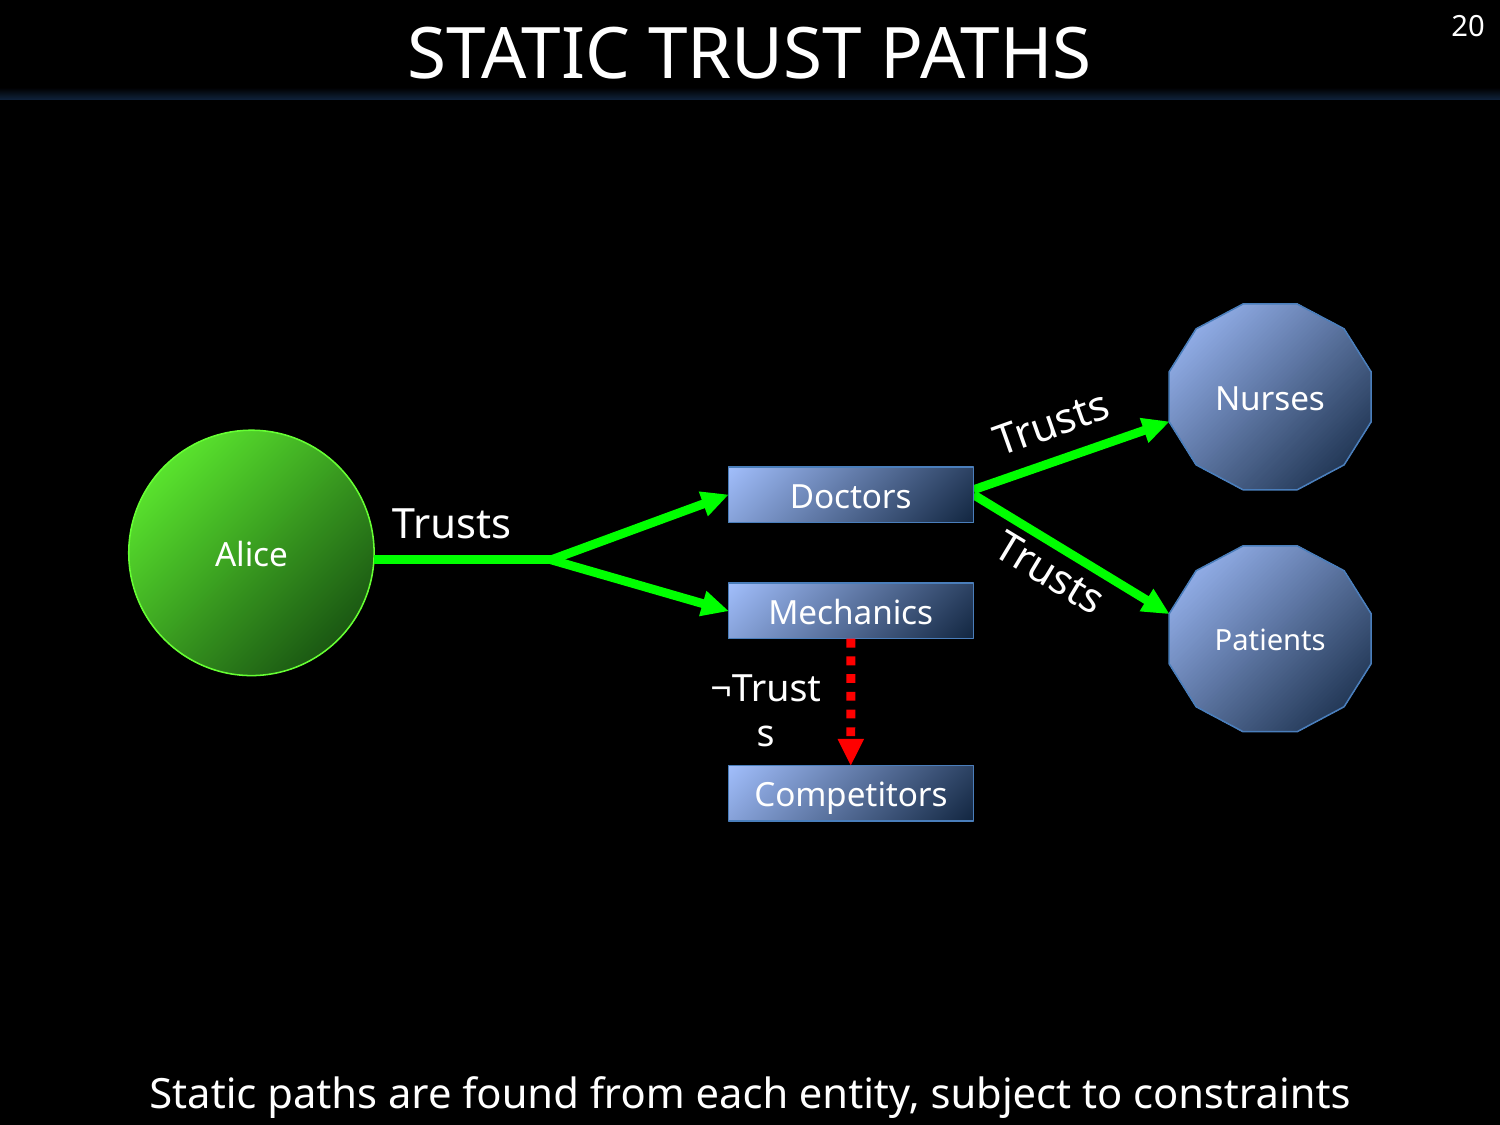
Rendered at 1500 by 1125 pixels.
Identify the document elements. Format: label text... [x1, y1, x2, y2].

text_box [128, 303, 1372, 822]
slide_number 20 [1387, 0, 1500, 76]
text_box Static Trust Paths [0, 0, 1500, 100]
text_box Static paths are found from each entity, subject to constraints [0, 1059, 1500, 1125]
